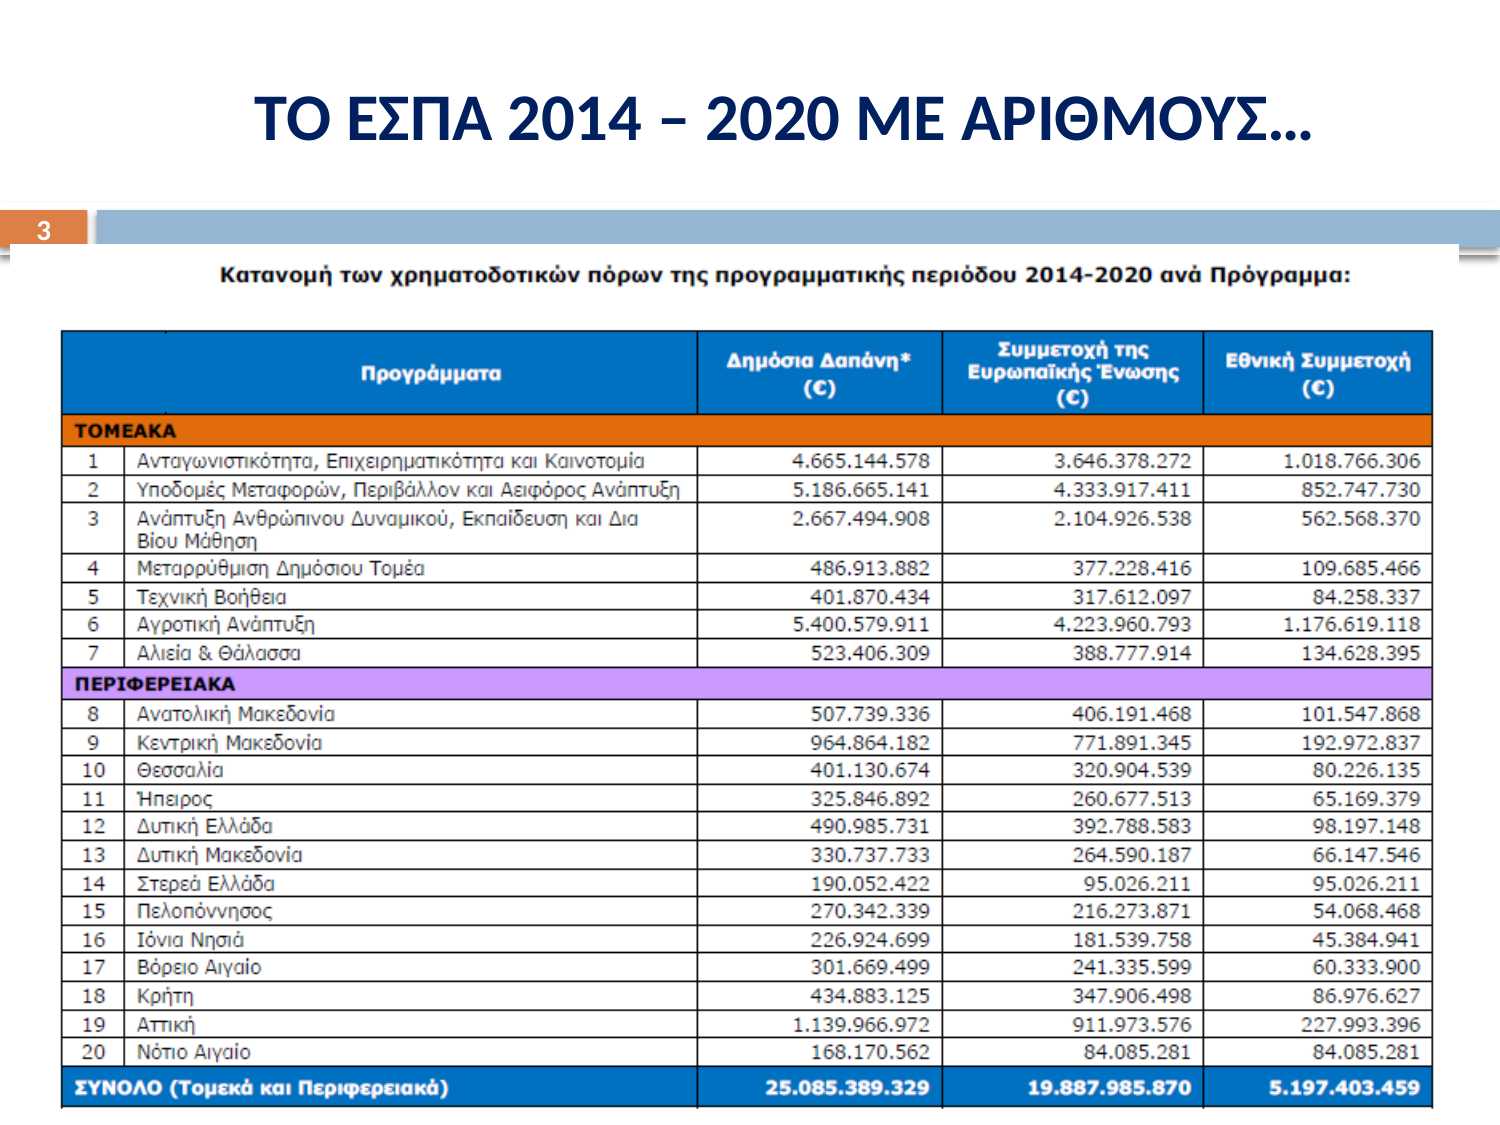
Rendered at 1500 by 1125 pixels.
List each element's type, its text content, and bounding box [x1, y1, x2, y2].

picture [9, 244, 1459, 1125]
text_box ΤΟ ΕΣΠΑ 2014 – 2020 ΜΕ ΑΡΙΘΜΟΥΣ… [123, 66, 1447, 161]
slide_number 3 [0, 208, 88, 249]
